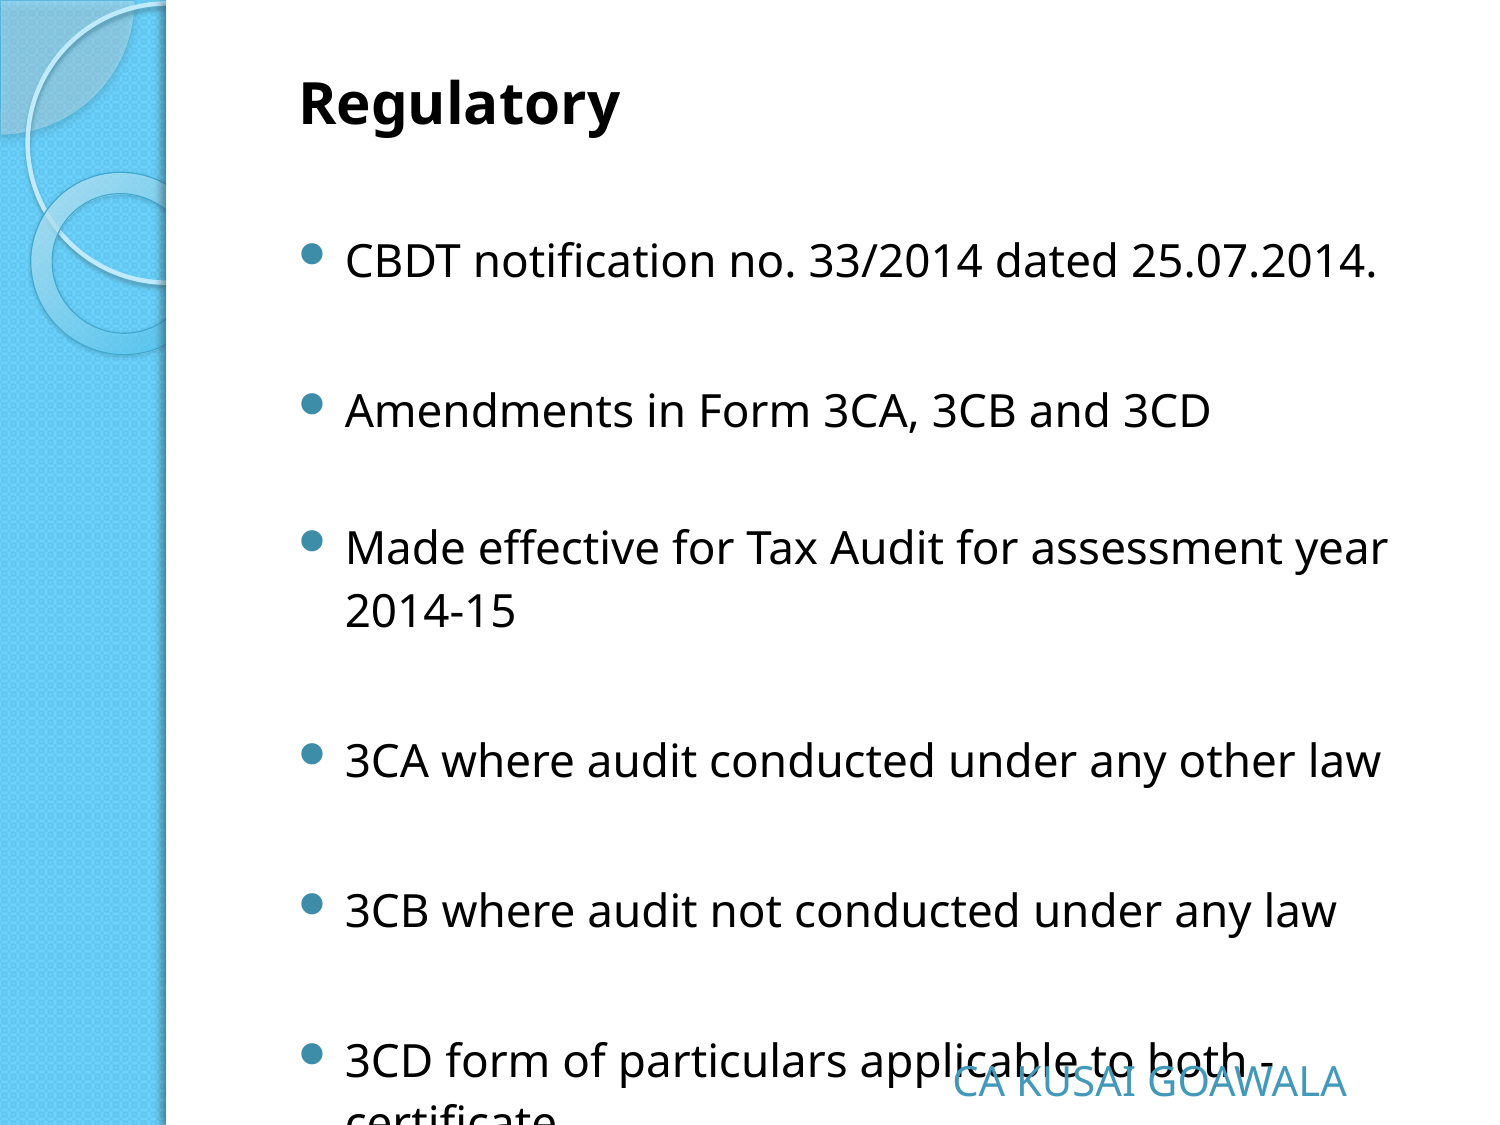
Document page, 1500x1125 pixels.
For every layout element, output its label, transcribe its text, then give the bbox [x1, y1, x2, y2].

list Regulatory CBDT notification no. 33/2014 dated 25.07.2014. Amendments in Form 3CA, 3CB and 3CD Made effective for Tax Audit for assessment year 2014-15 3CA where audit conducted under any other law 3CB where audit not conducted under any law 3CD form of particulars applicable to both - certificate [270, 66, 1500, 1024]
footer CA KUSAI GOAWALA [937, 1034, 1413, 1113]
